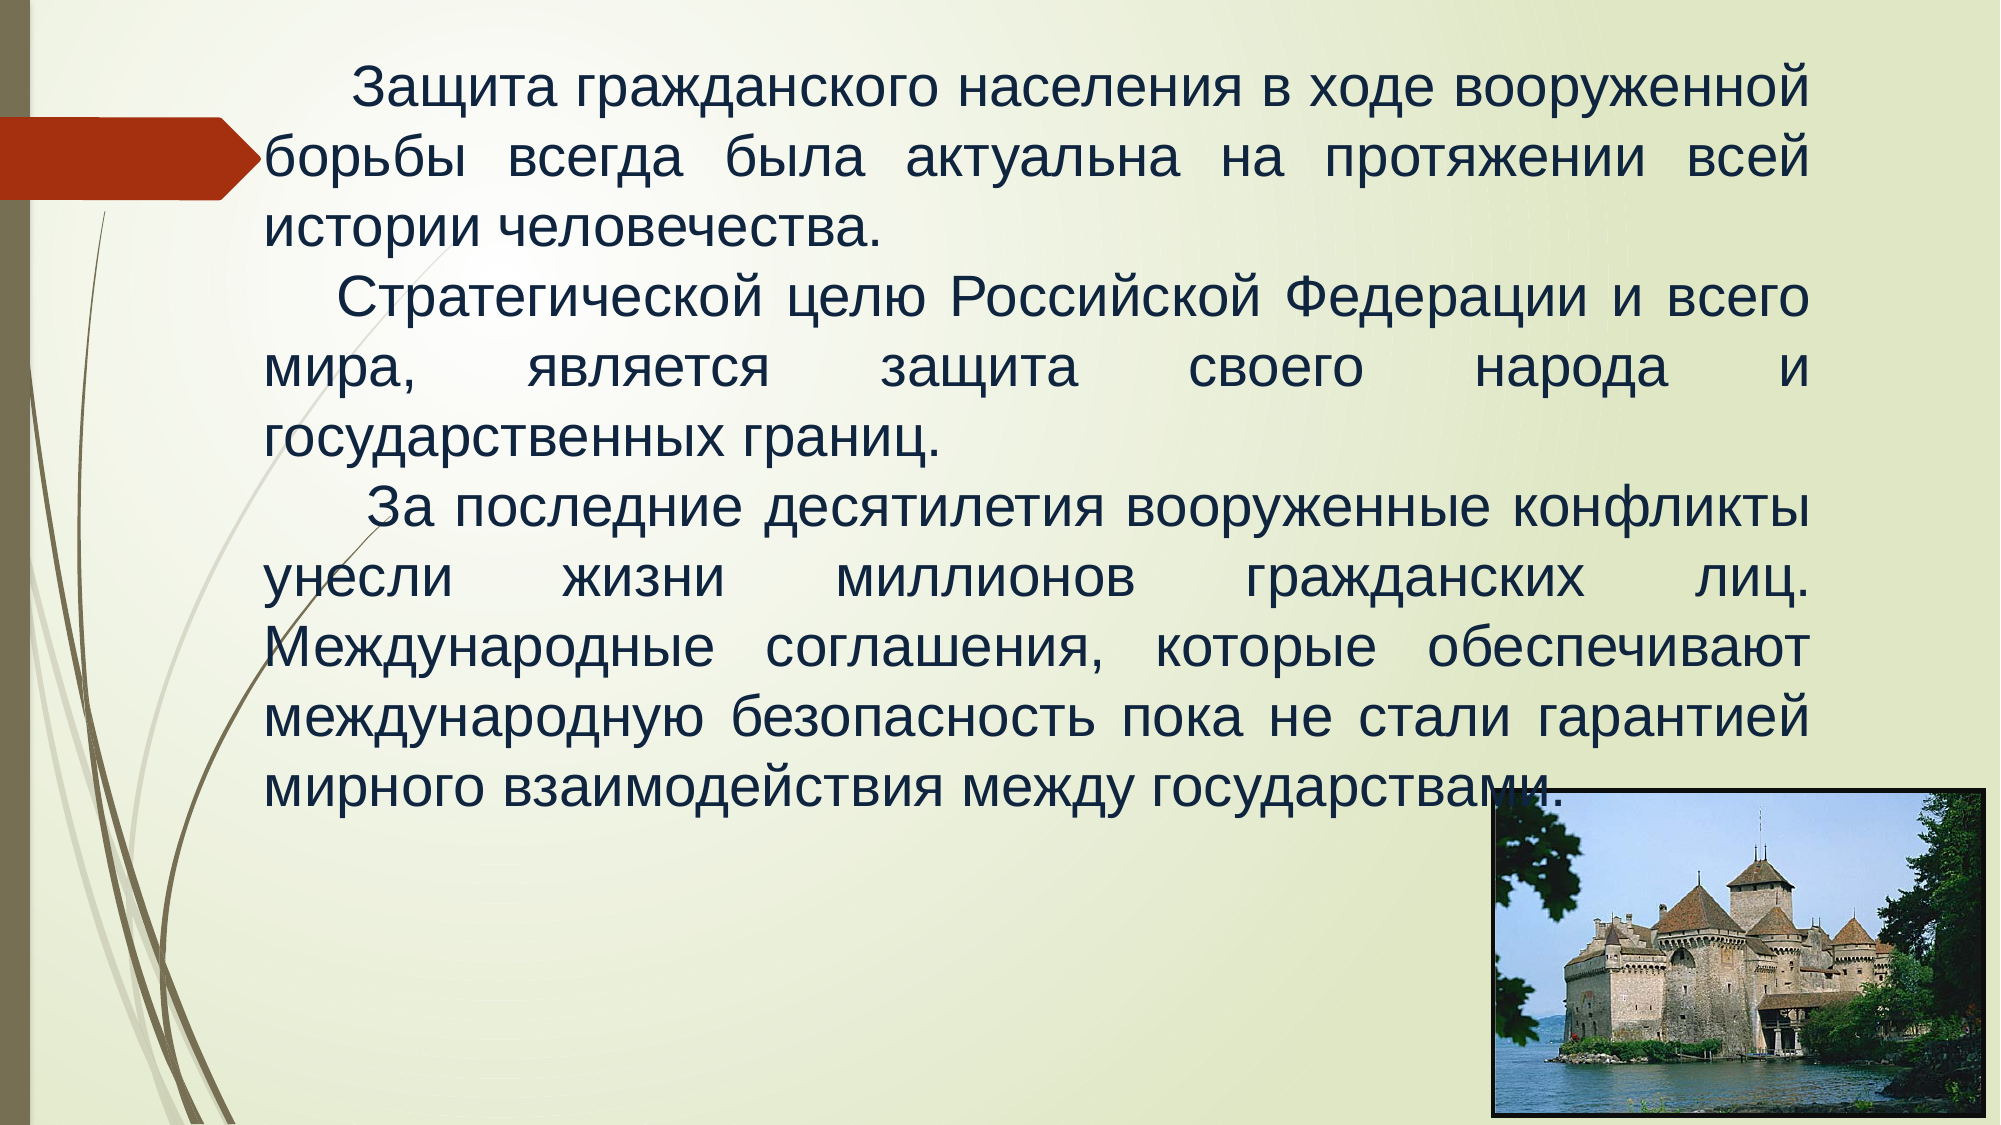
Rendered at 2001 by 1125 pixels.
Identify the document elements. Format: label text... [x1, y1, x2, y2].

picture [1495, 792, 1982, 1114]
text_box Защита гражданского населения в ходе вооруженной борьбы всегда была актуальна на протяжении всей истории человечества. Стратегической целю Российской Федерации и всего мира, является защита своего народа и государственных границ. За последние десятилетия вооруженные конфликты унесли жизни миллионов гражданских лиц. Международные соглашения, которые обеспечивают международную безопасность пока не стали гарантией мирного взаимодействия между государствами. [249, 40, 1827, 826]
